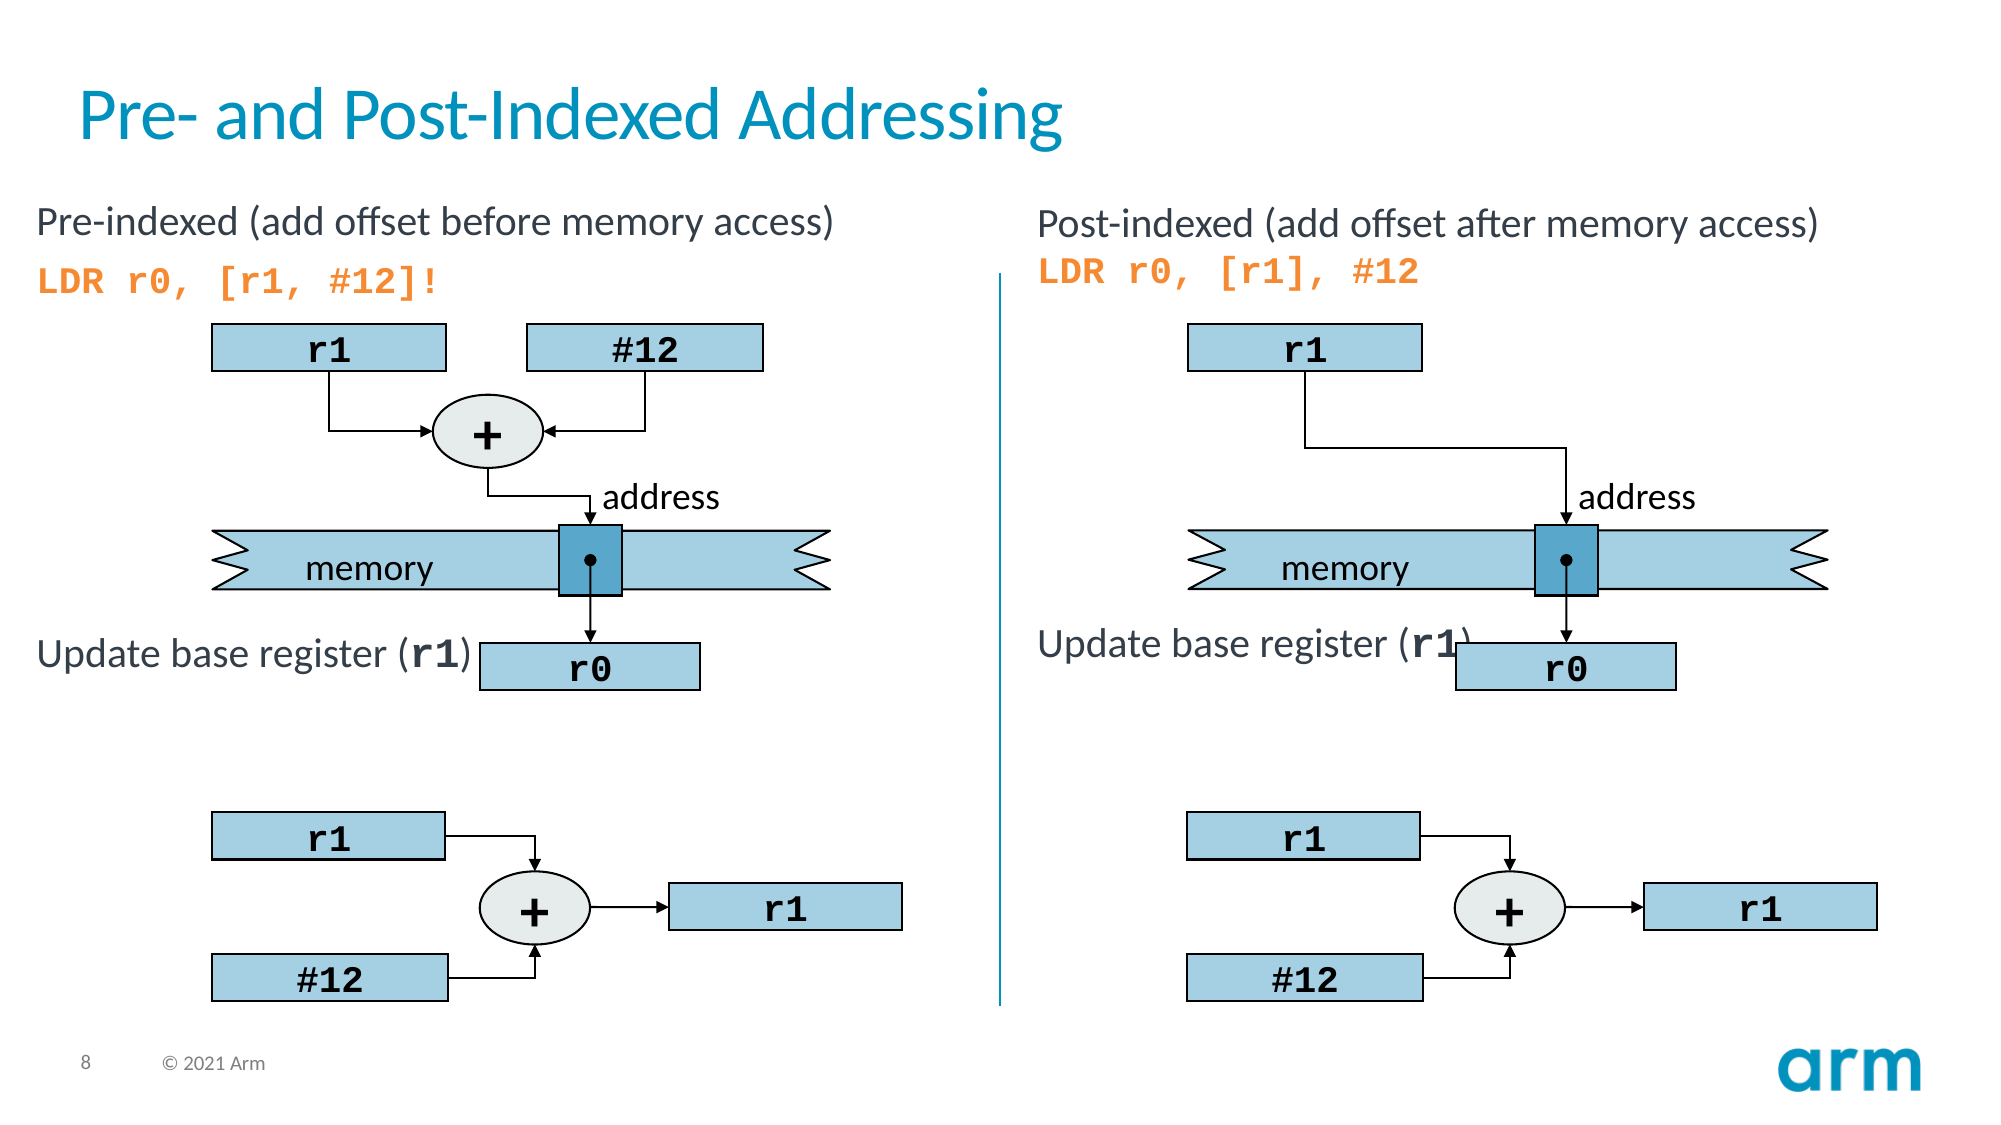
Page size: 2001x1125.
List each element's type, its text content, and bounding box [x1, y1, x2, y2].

text_box memory [1267, 536, 1423, 595]
text_box r0 [1455, 642, 1677, 690]
text_box [1423, 530, 1534, 590]
text_box [1598, 530, 1828, 590]
text_box address [1565, 465, 1710, 524]
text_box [212, 323, 831, 690]
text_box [1187, 812, 1878, 1002]
list Pre-indexed (add offset before memory access) LDR r0, [r1, #12]! Update base register (r1) [36, 193, 956, 856]
title Pre- and Post-Indexed Addressing [78, 78, 1922, 186]
text_box [1188, 530, 1358, 590]
text_box [1534, 524, 1598, 596]
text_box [1358, 317, 1513, 579]
text_box [1560, 553, 1573, 643]
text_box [212, 812, 903, 1002]
text_box r1 [1188, 323, 1358, 371]
list Post-indexed (add offset after memory access) LDR r0, [r1], #12 Update base register (r1) [1037, 195, 1945, 884]
picture [1777, 1047, 1922, 1093]
